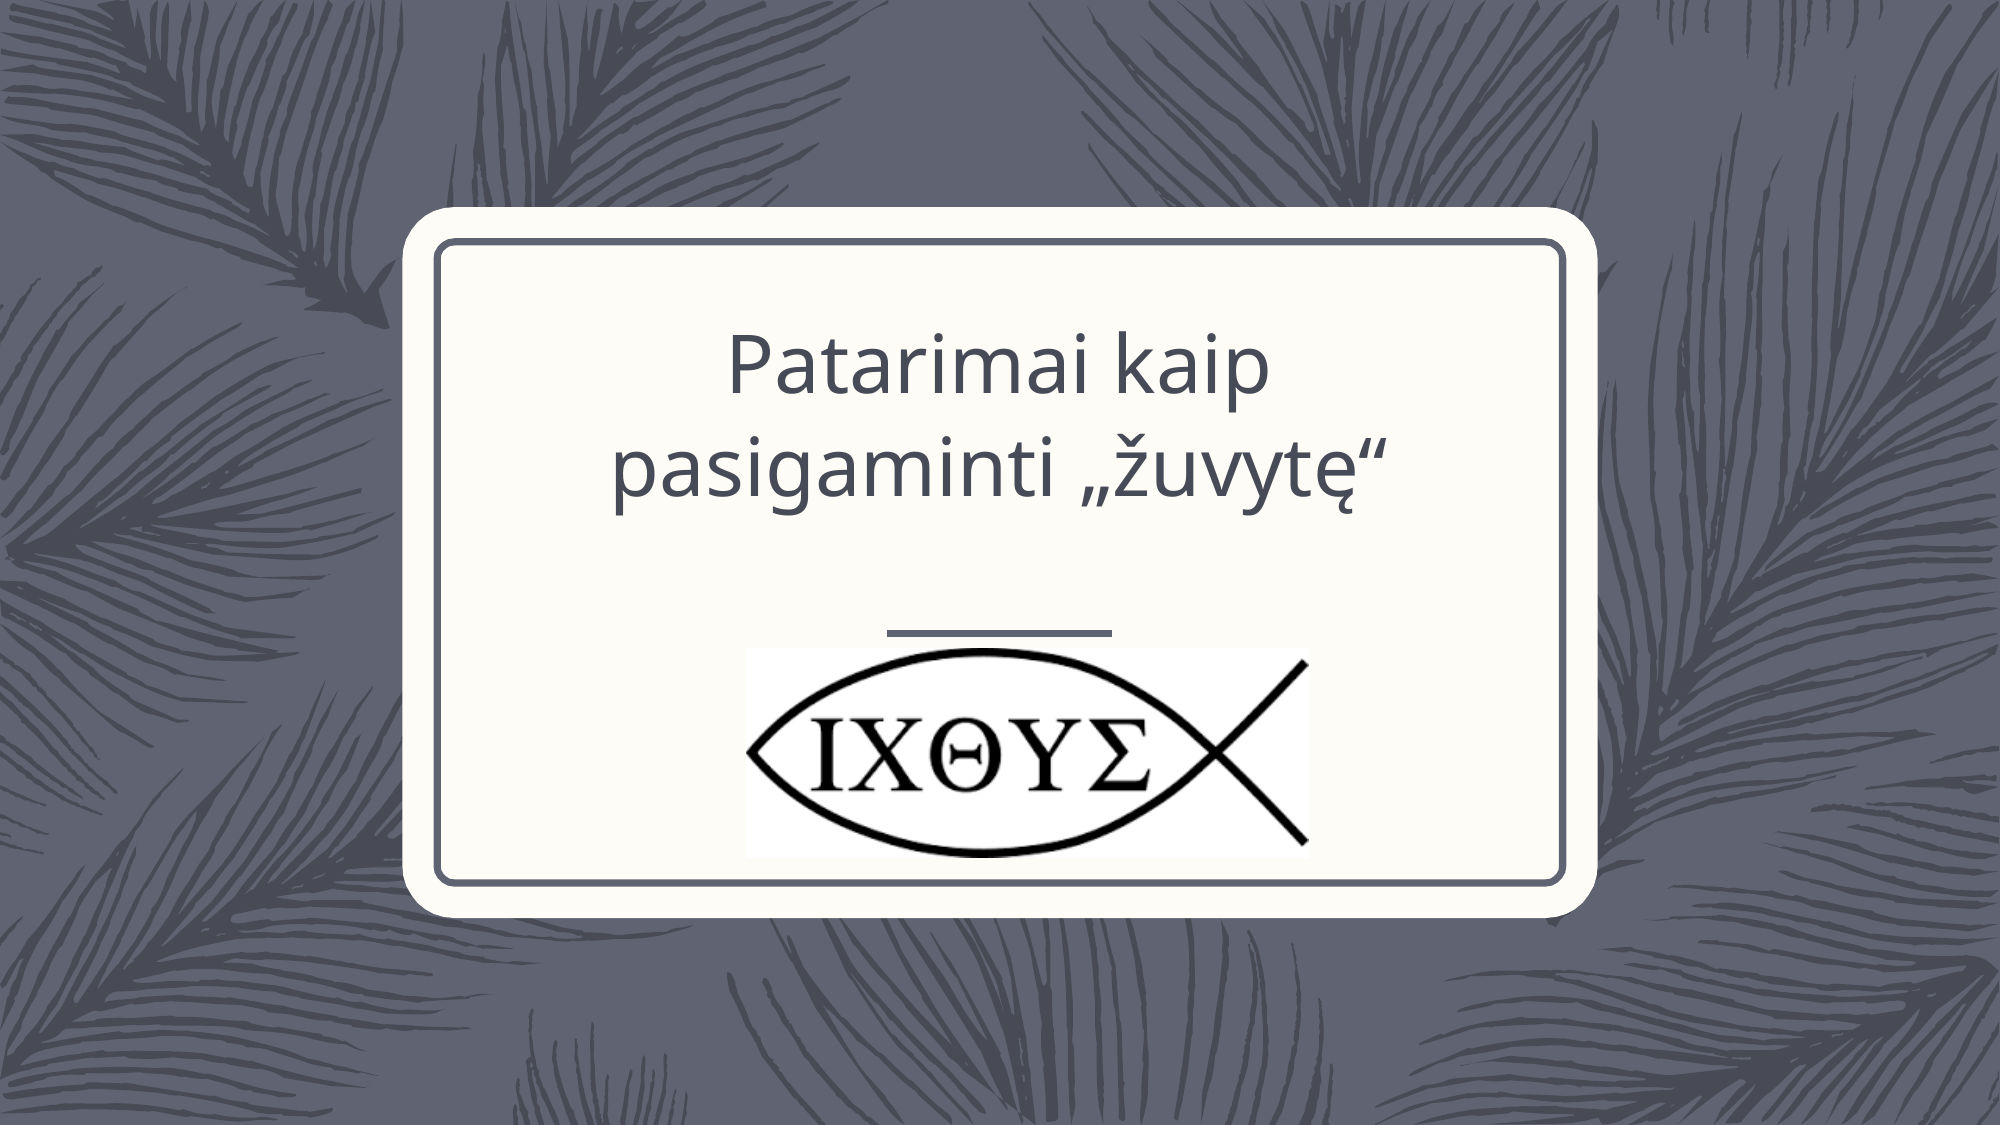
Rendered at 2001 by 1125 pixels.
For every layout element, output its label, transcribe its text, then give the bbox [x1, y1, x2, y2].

picture [746, 648, 1310, 858]
title Patarimai kaip pasigaminti „žuvytę“ [518, 300, 1480, 603]
